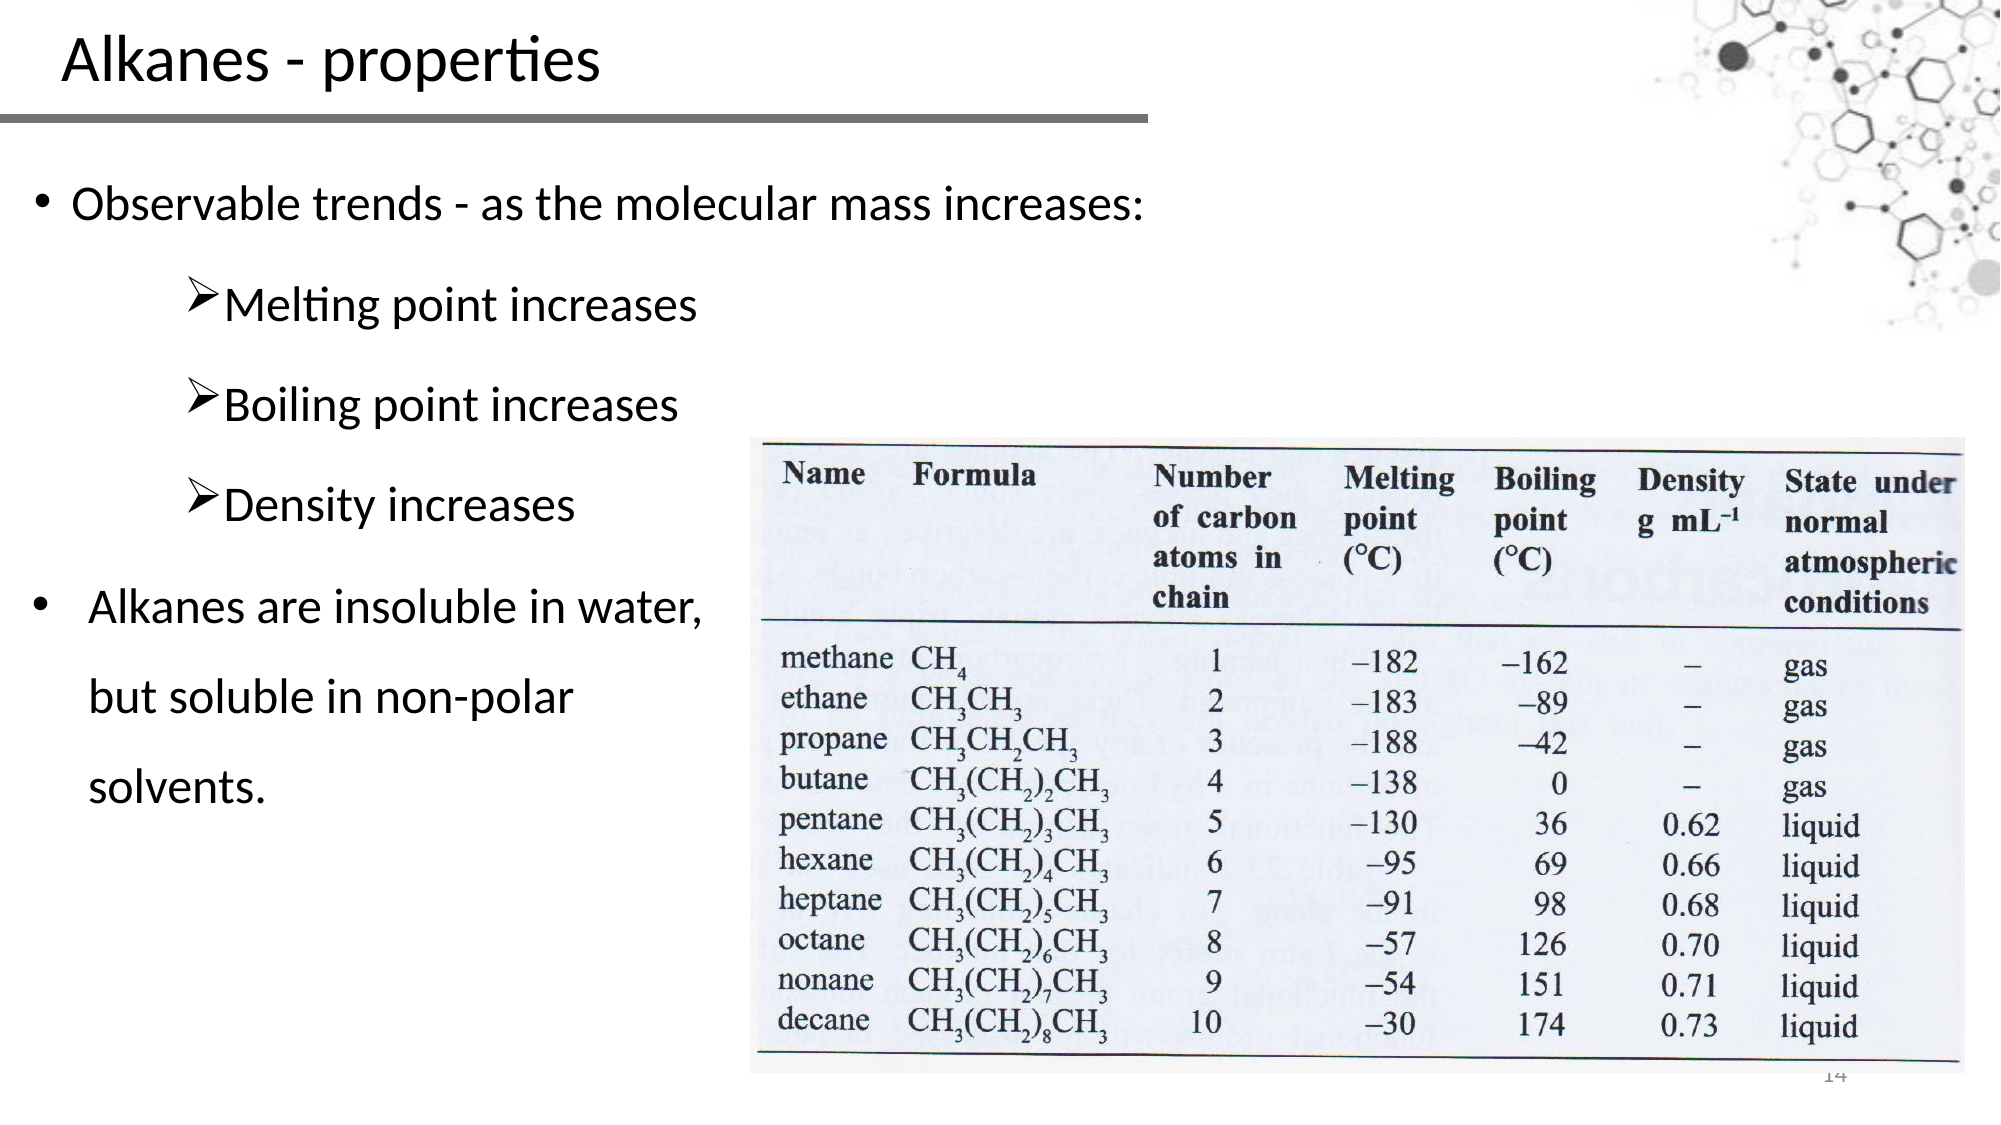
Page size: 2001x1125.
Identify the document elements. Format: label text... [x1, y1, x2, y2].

text_box Alkanes are insoluble in water, but soluble in non-polar solvents. [17, 536, 750, 821]
slide_number 14 [1412, 1073, 1863, 1103]
text_box Alkanes - properties [46, 7, 1269, 103]
text_box Observable trends - as the molecular mass increases: Melting point increases Boiling point increases Density increases [19, 133, 1638, 536]
text_box [0, 114, 1148, 123]
picture [1637, 0, 2000, 353]
picture [750, 436, 1965, 1073]
